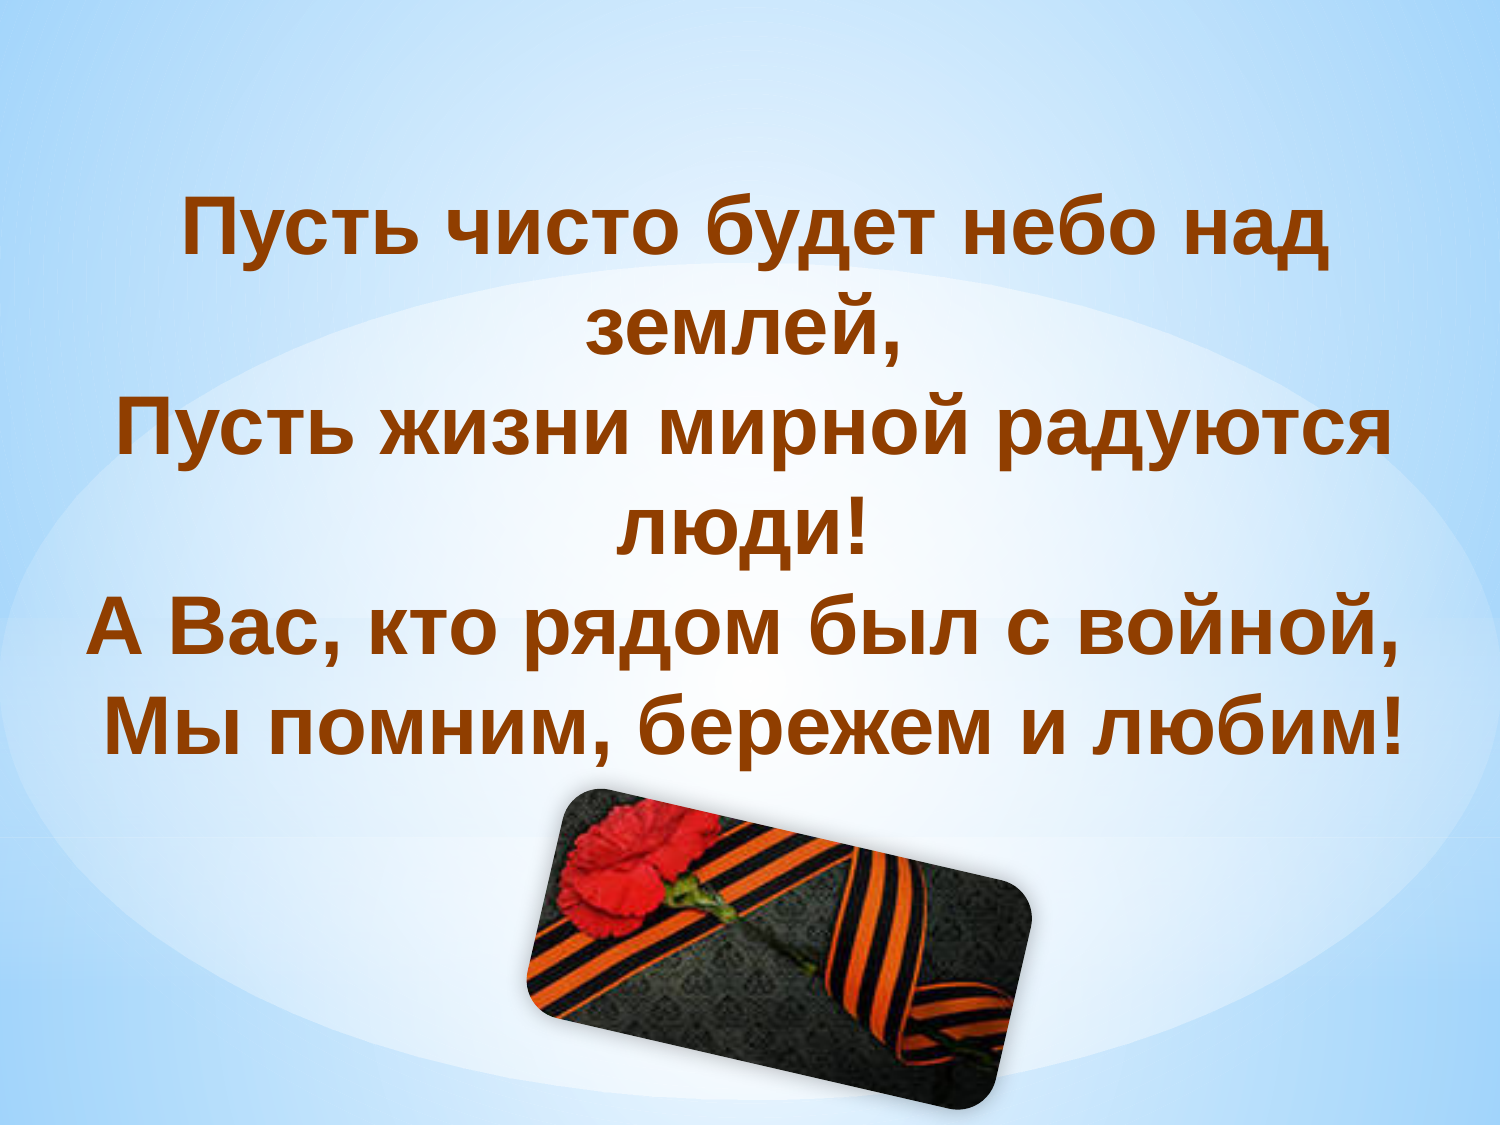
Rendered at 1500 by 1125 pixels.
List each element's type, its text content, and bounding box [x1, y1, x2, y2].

text_box Пусть чисто будет небо над землей, Пусть жизни мирной радуются люди! А Вас, кто рядом был с войной, Мы помним, бережем и любим! [58, 163, 1453, 779]
picture [526, 788, 1032, 1110]
